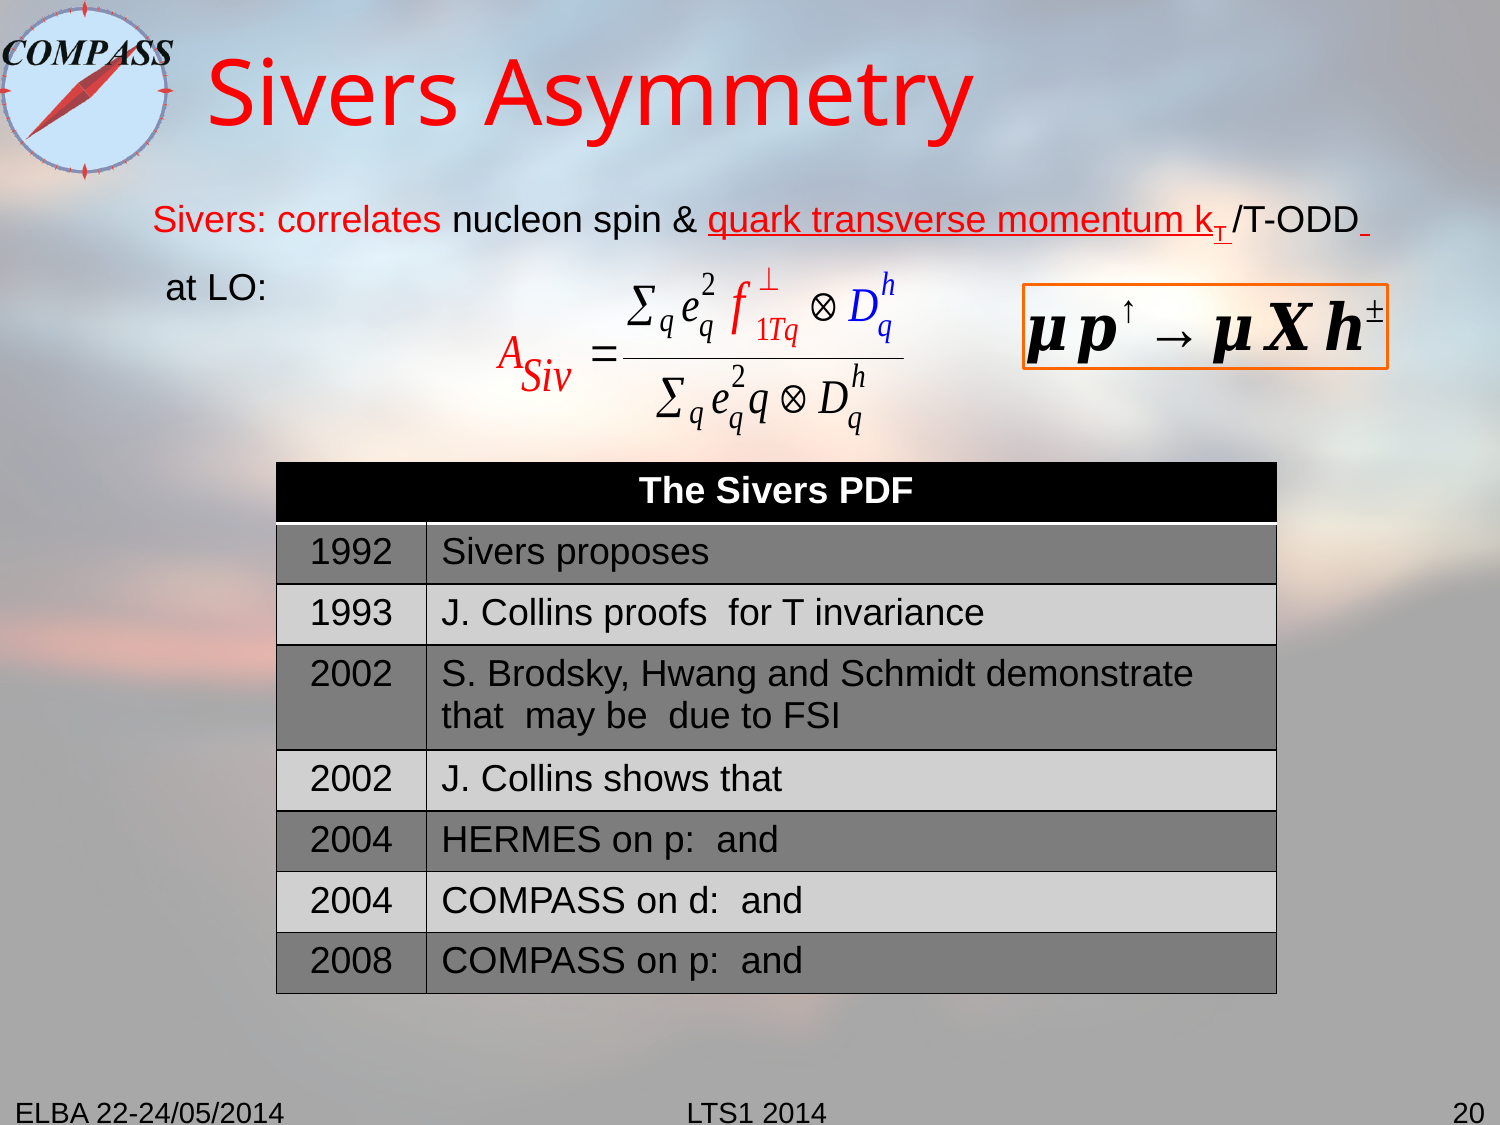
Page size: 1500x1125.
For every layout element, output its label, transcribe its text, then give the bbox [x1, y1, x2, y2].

text_box at LO: [150, 255, 283, 316]
text_box COMPASS - II (2012 – 2017) [0, 0, 1500, 1125]
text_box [487, 252, 916, 447]
title Sivers Asymmetry [191, 49, 1500, 128]
picture [0, 0, 175, 181]
text_box Sivers: correlates nucleon spin & quark transverse momentum kT /T-ODD [137, 187, 1416, 254]
